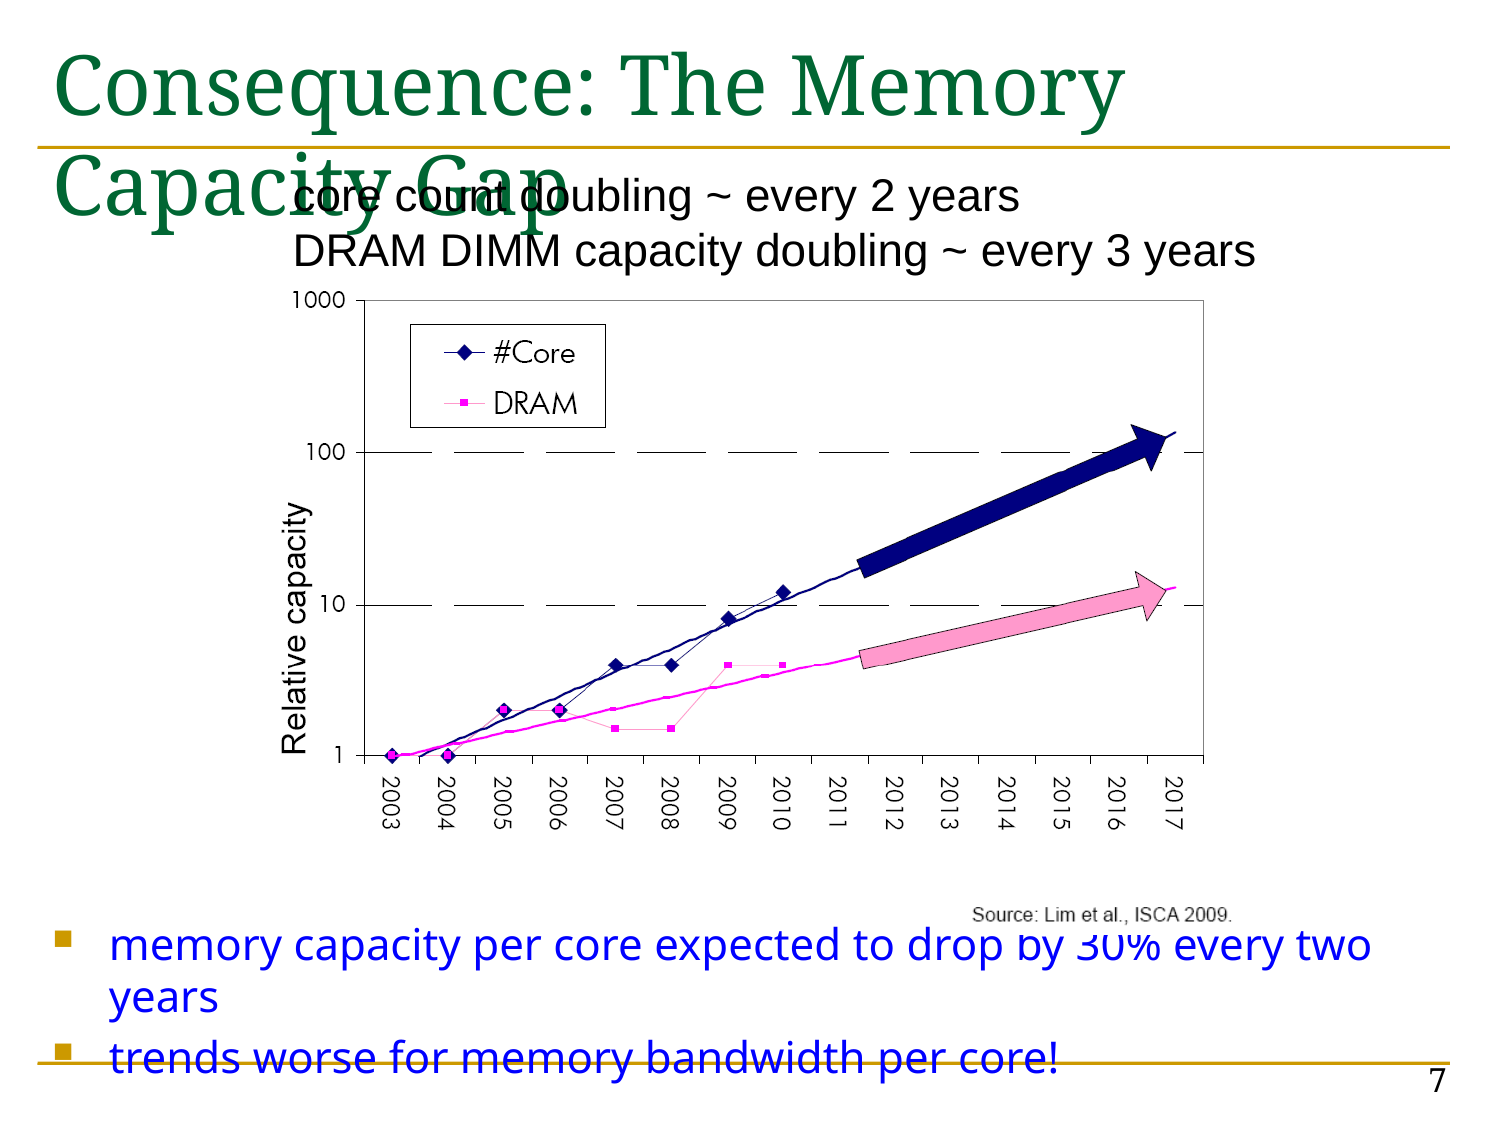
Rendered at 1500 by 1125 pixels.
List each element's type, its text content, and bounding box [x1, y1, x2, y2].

title Consequence: The Memory Capacity Gap [37, 24, 1450, 163]
picture [956, 899, 1254, 935]
slide_number 7 [1111, 1036, 1462, 1112]
text_box core count doubling ~ every 2 years DRAM DIMM capacity doubling ~ every 3 years [282, 160, 1268, 282]
list memory capacity per core expected to drop by 30% every two years trends worse for memory bandwidth per core! [37, 163, 1500, 1016]
picture [265, 278, 1227, 859]
